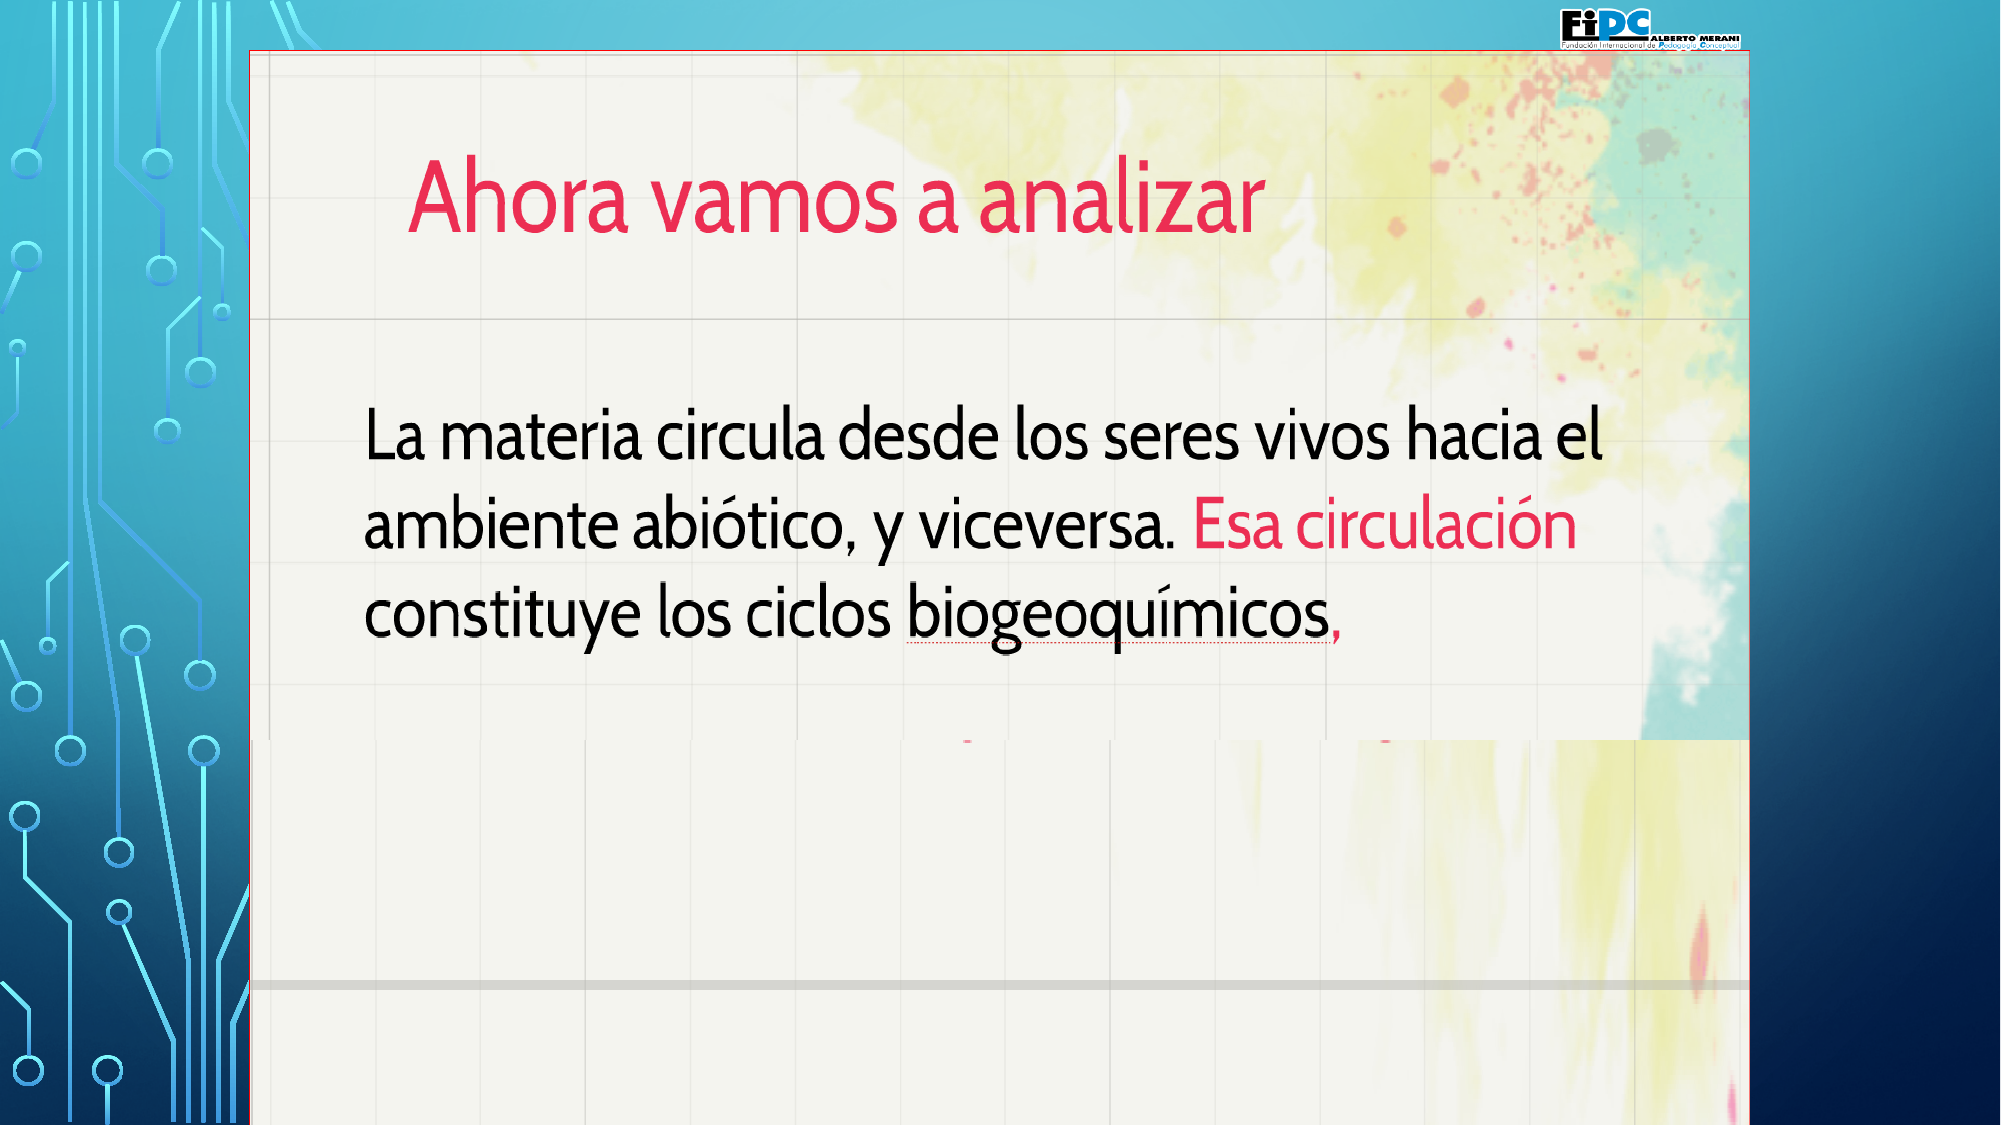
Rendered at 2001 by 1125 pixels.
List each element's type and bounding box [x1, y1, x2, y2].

picture [249, 8, 1751, 1125]
